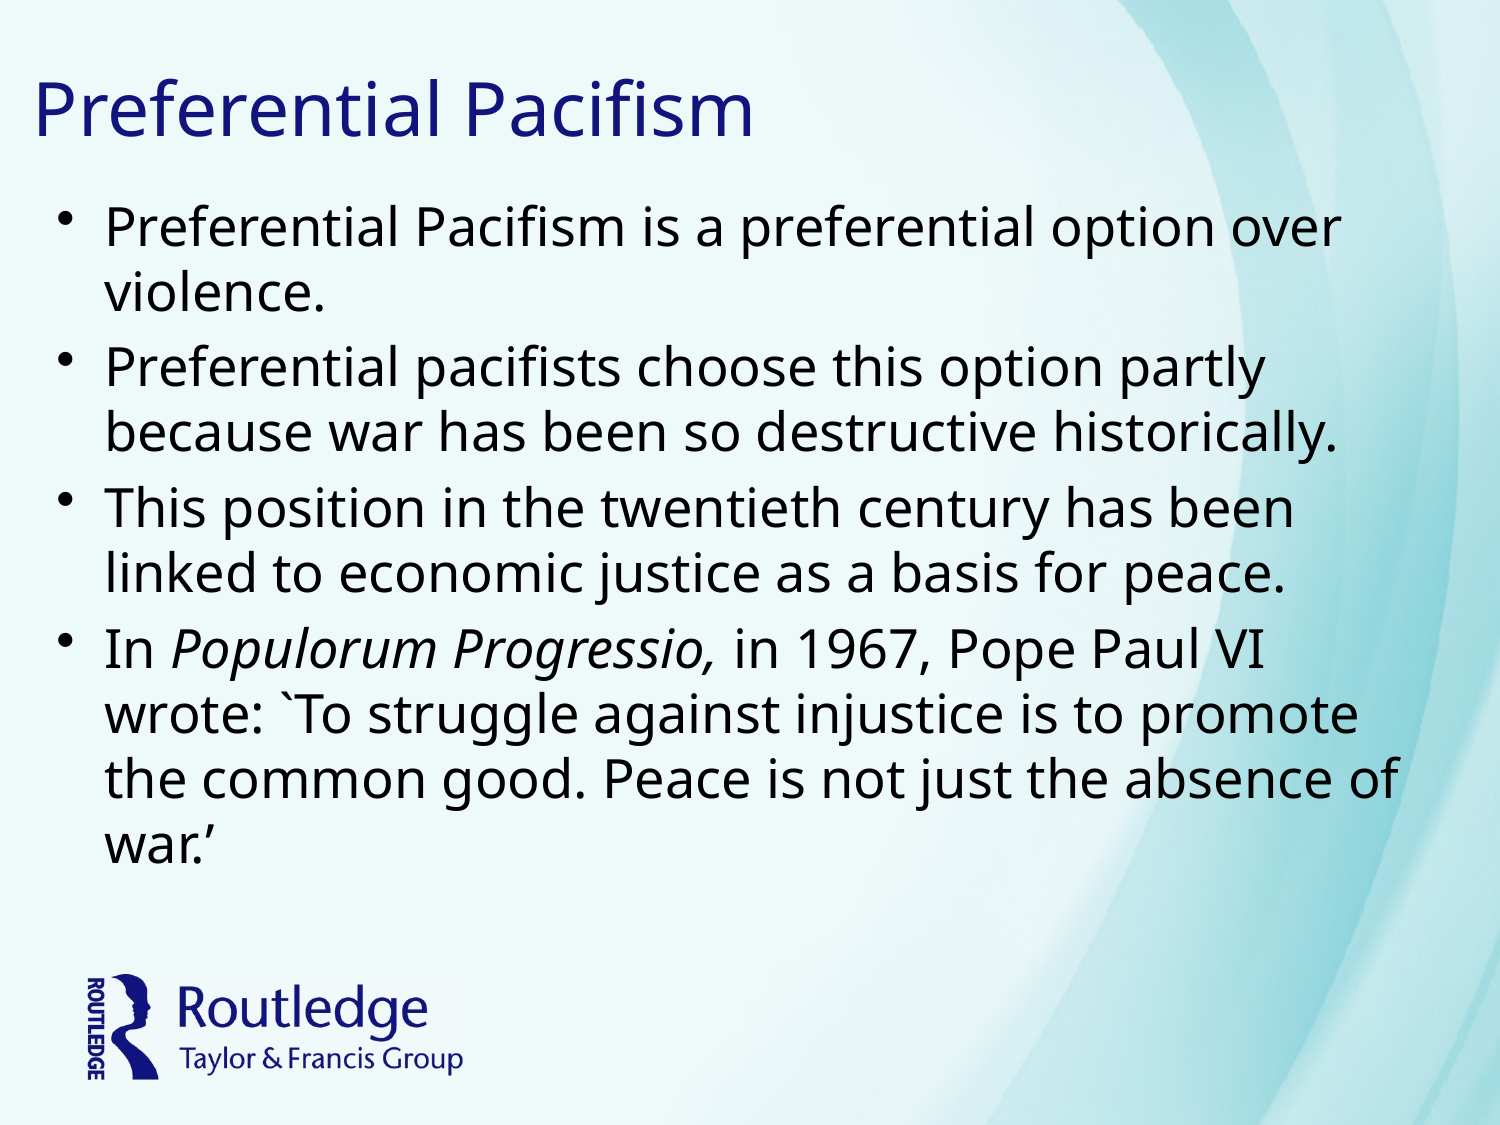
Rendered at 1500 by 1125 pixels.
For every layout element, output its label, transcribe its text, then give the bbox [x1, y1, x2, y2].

list Preferential Pacifism is a preferential option over violence. Preferential pacifists choose this option partly because war has been so destructive historically. This position in the twentieth century has been linked to economic justice as a basis for peace. In Populorum Progressio, in 1967, Pope Paul VI wrote: `To struggle against injustice is to promote the common good. Peace is not just the absence of war.’ [41, 184, 1447, 976]
title Preferential Pacifism [17, 19, 1431, 195]
picture [0, 0, 1500, 1125]
